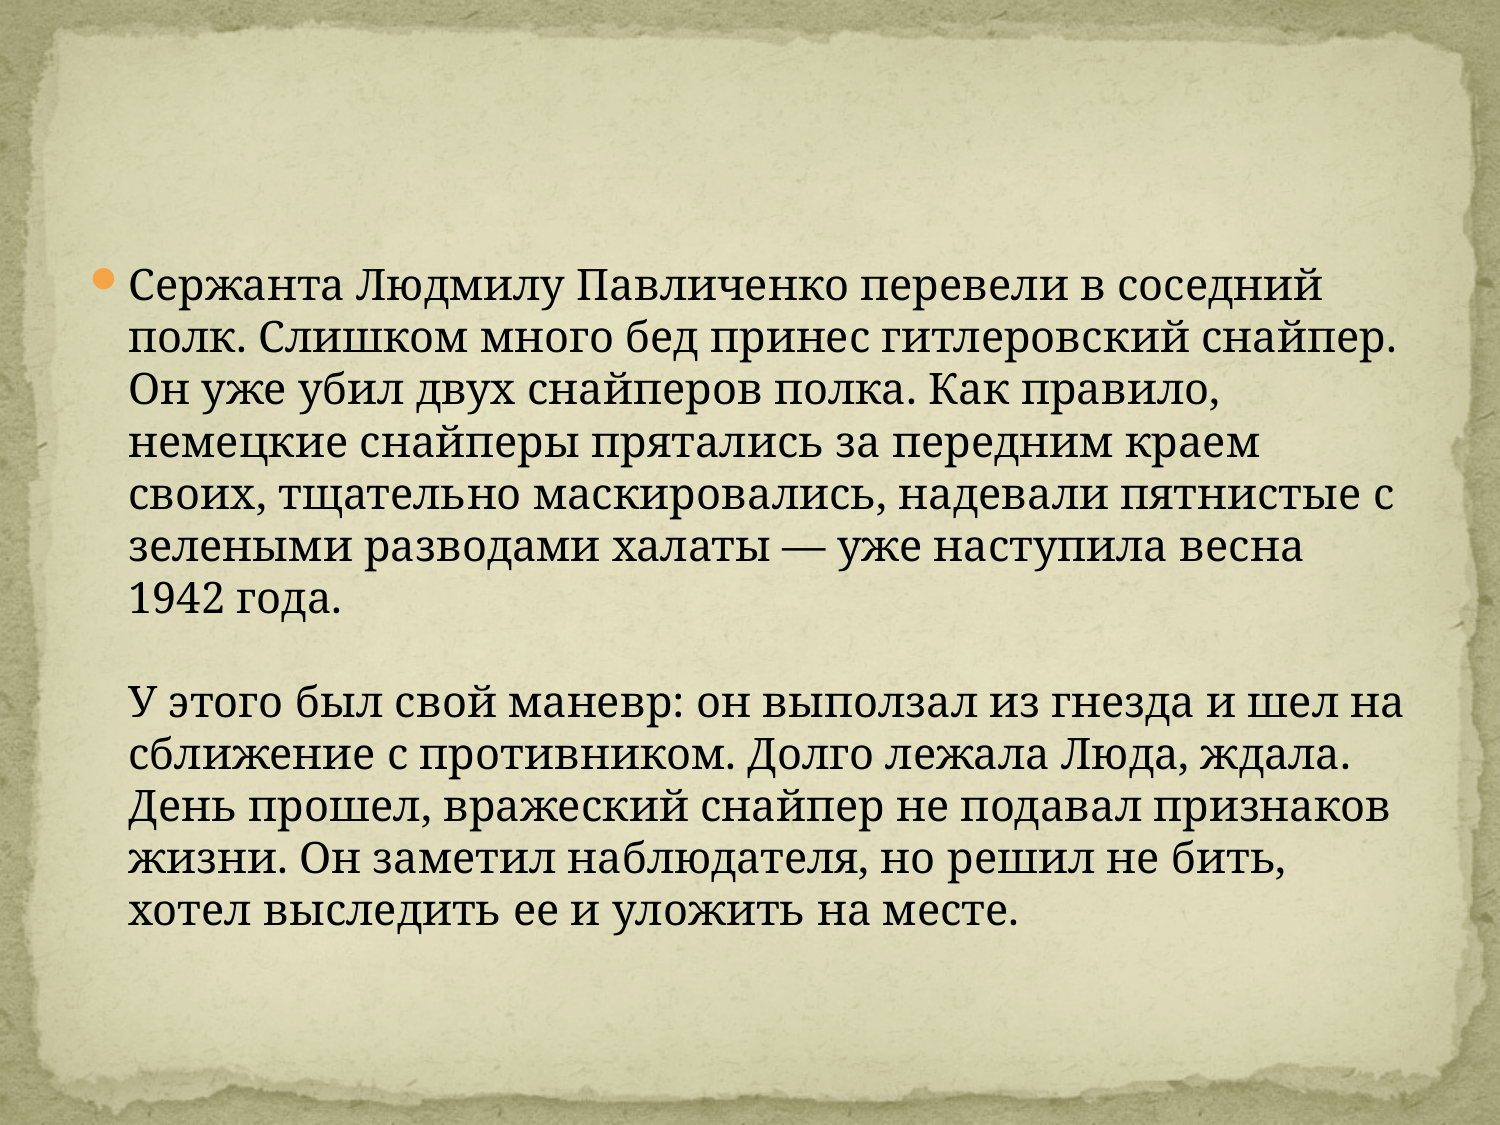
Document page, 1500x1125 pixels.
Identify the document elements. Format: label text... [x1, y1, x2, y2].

list Сержанта Людмилу Павличенко перевели в соседний полк. Слишком много бед принес гитлеровский снайпер. Он уже убил двух снайперов полка. Как правило, немецкие снайперы прятались за передним краем своих, тщательно маскировались, надевали пятнистые с зелеными разводами халаты — уже наступила весна 1942 года. У этого был свой маневр: он выползал из гнезда и шел на сближение с противником. Долго лежала Люда, ждала. День прошел, вражеский снайпер не подавал признаков жизни. Он заметил наблюдателя, но решил не бить, хотел выследить ее и уложить на месте. [75, 249, 1425, 1000]
